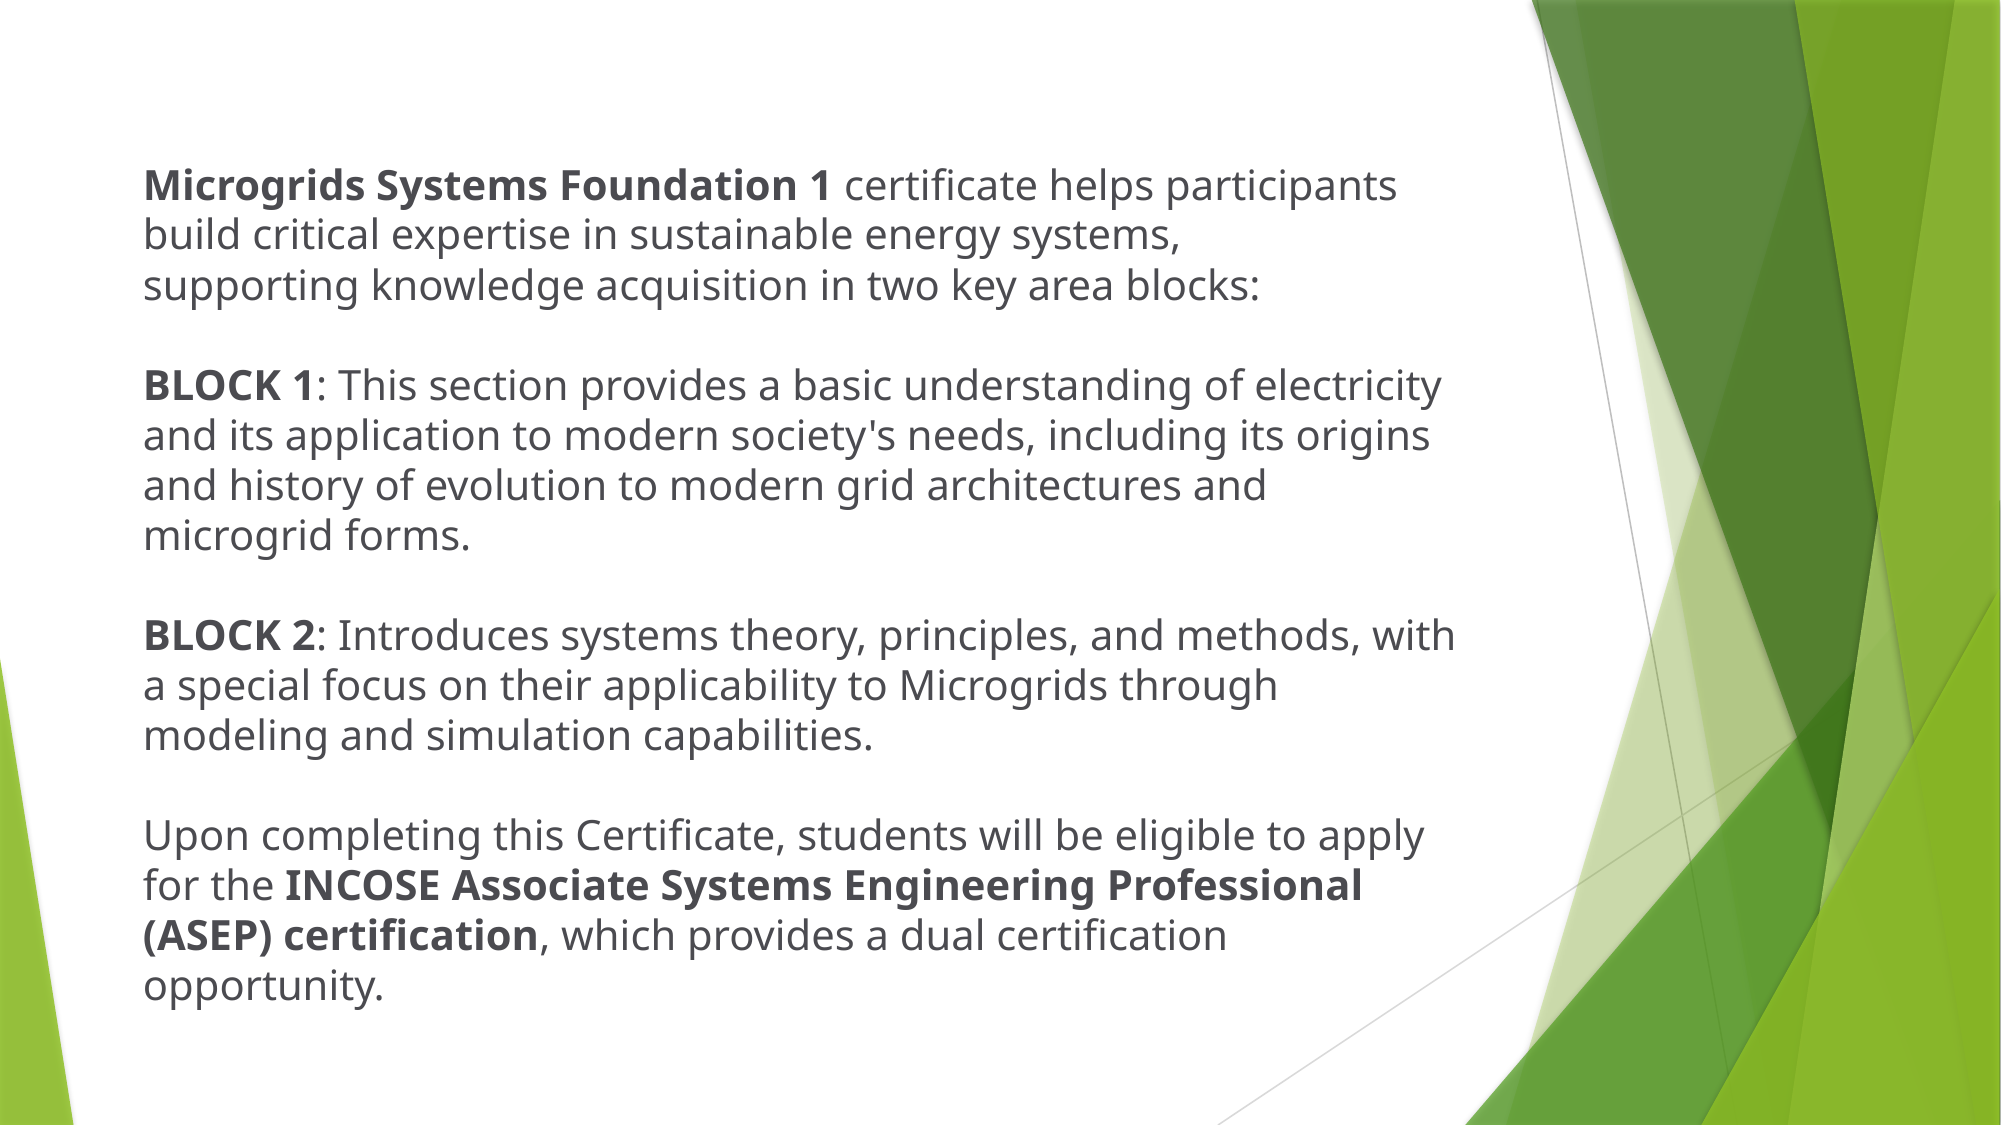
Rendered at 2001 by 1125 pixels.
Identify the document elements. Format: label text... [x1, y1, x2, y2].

text_box Microgrids Systems Foundation 1 certificate helps participants build critical expertise in sustainable energy systems, supporting knowledge acquisition in two key area blocks: BLOCK 1: This section provides a basic understanding of electricity and its application to modern society's needs, including its origins and history of evolution to modern grid architectures and microgrid forms. BLOCK 2: Introduces systems theory, principles, and methods, with a special focus on their applicability to Microgrids through modeling and simulation capabilities. Upon completing this Certificate, students will be eligible to apply for the INCOSE Associate Systems Engineering Professional (ASEP) certification, which provides a dual certification opportunity. [128, 151, 1483, 1017]
